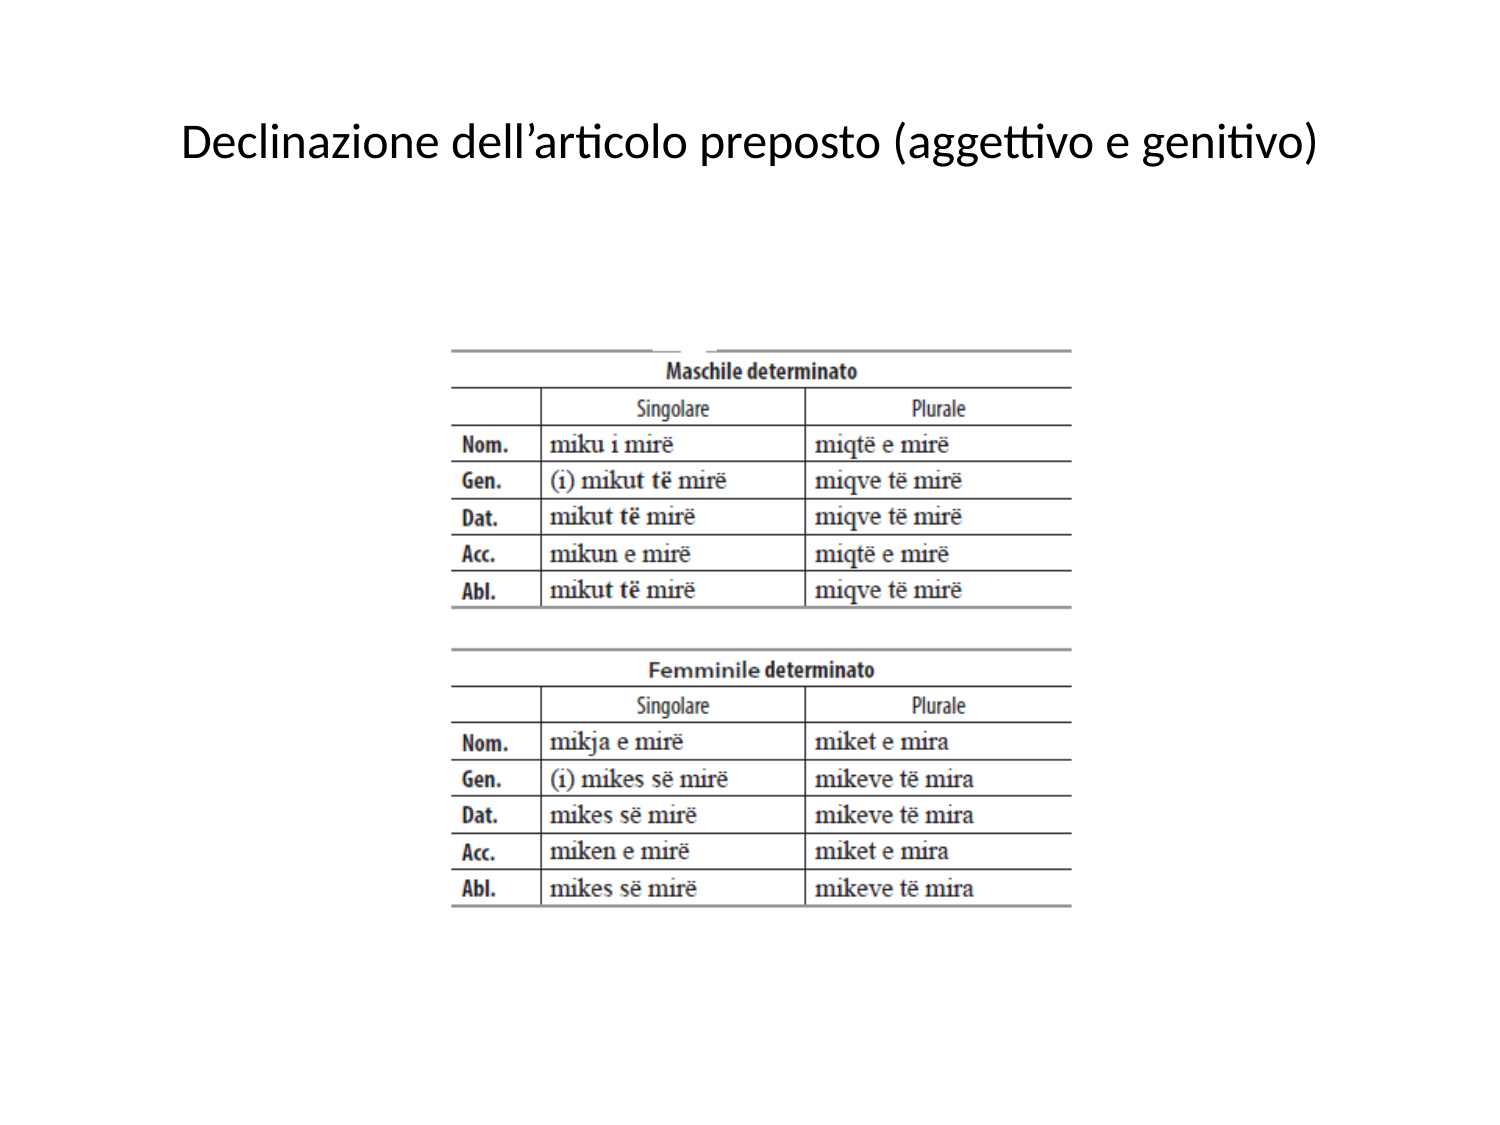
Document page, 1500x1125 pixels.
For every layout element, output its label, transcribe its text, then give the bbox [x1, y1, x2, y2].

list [363, 331, 1137, 937]
title Declinazione dell’articolo preposto (aggettivo e genitivo) [75, 45, 1425, 233]
